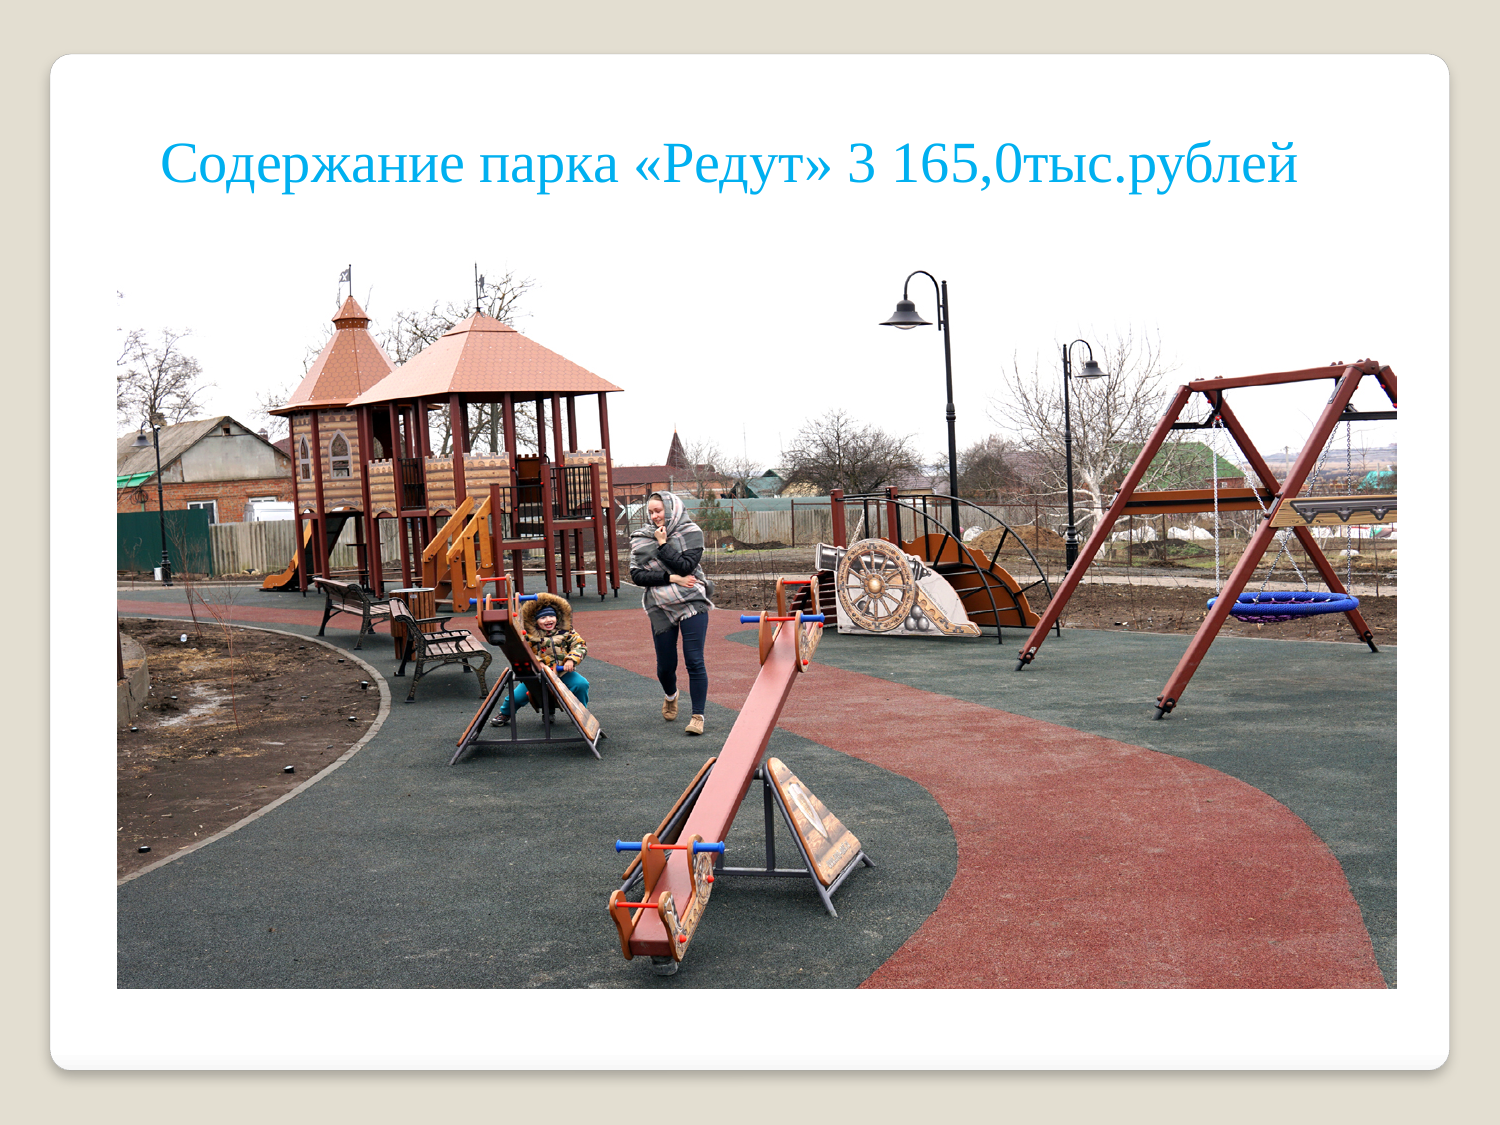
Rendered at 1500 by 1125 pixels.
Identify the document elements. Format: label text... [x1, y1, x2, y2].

picture [116, 257, 1397, 989]
text_box Содержание парка «Редут» 3 165,0тыс.рублей [58, 117, 1407, 202]
